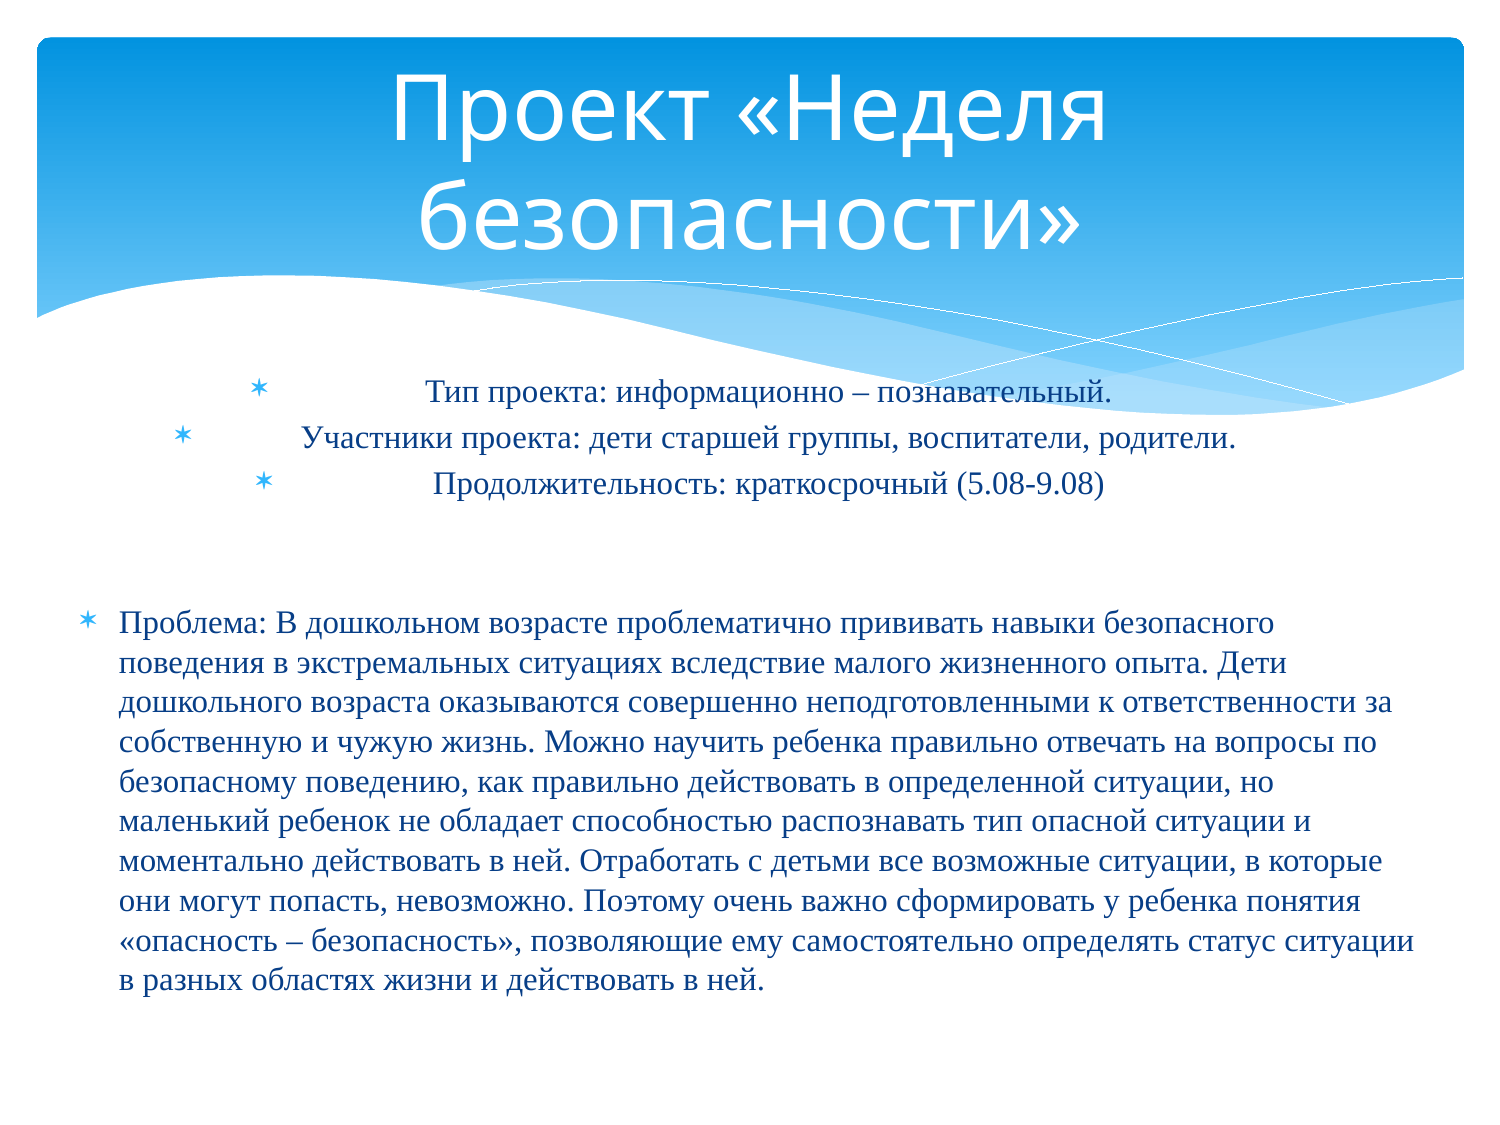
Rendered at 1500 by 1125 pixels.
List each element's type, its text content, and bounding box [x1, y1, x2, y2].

list Тип проекта: информационно – познавательный. Участники проекта: дети старшей группы, воспитатели, родители. Продолжительность: краткосрочный (5.08-9.08) Проблема: В дошкольном возрасте проблематично прививать навыки безопасного поведения в экстремальных ситуациях вследствие малого жизненного опыта. Дети дошкольного возраста оказываются совершенно неподготовленными к ответственности за собственную и чужую жизнь. Можно научить ребенка правильно отвечать на вопросы по безопасному поведению, как правильно действовать в определенной ситуации, но маленький ребенок не обладает способностью распознавать тип опасной ситуации и моментально действовать в ней. Отработать с детьми все возможные ситуации, в которые они могут попасть, невозможно. Поэтому очень важно сформировать у ребенка понятия «опасность – безопасность», позволяющие ему самостоятельно определять статус ситуации в разных областях жизни и действовать в ней. [64, 361, 1436, 1005]
title Проект «Неделя безопасности» [75, 55, 1425, 261]
